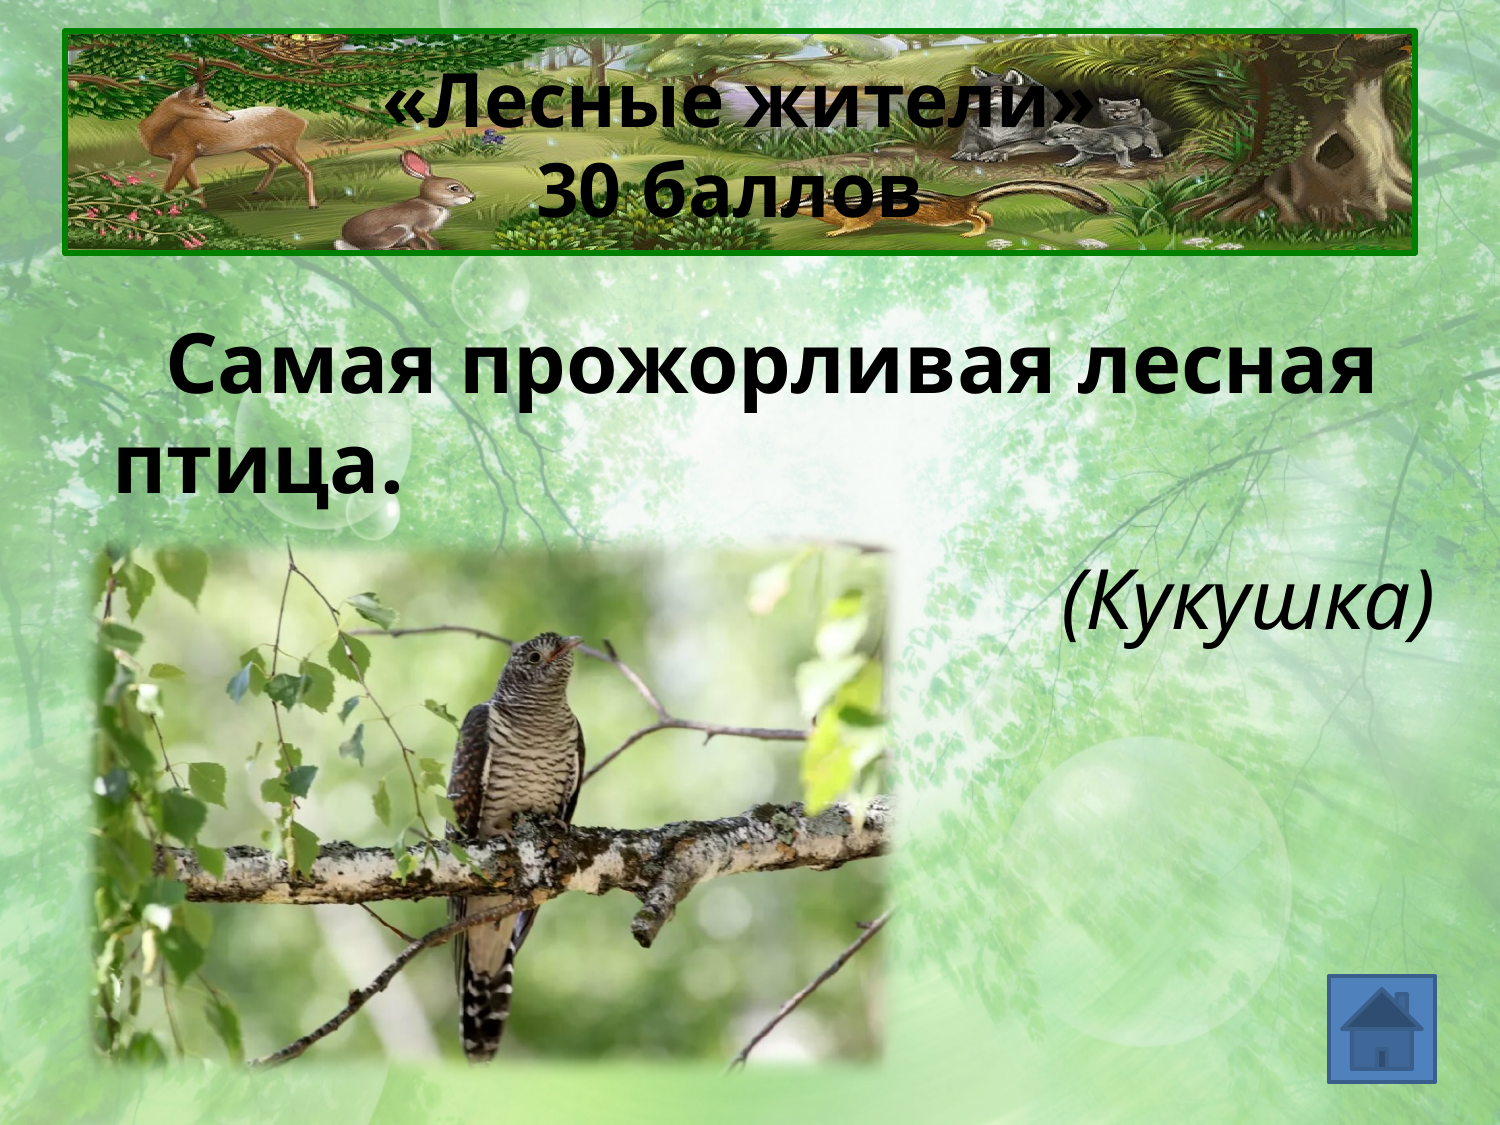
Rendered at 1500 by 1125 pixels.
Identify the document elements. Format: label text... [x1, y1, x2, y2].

list Самая прожорливая лесная птица. [41, 302, 1459, 532]
picture [76, 529, 904, 1082]
text_box [1327, 974, 1437, 1084]
title «Лесные жители» 30 баллов [64, 30, 1415, 254]
table_cell [0, 0, 1500, 1125]
text_box (Кукушка) [1025, 538, 1451, 654]
